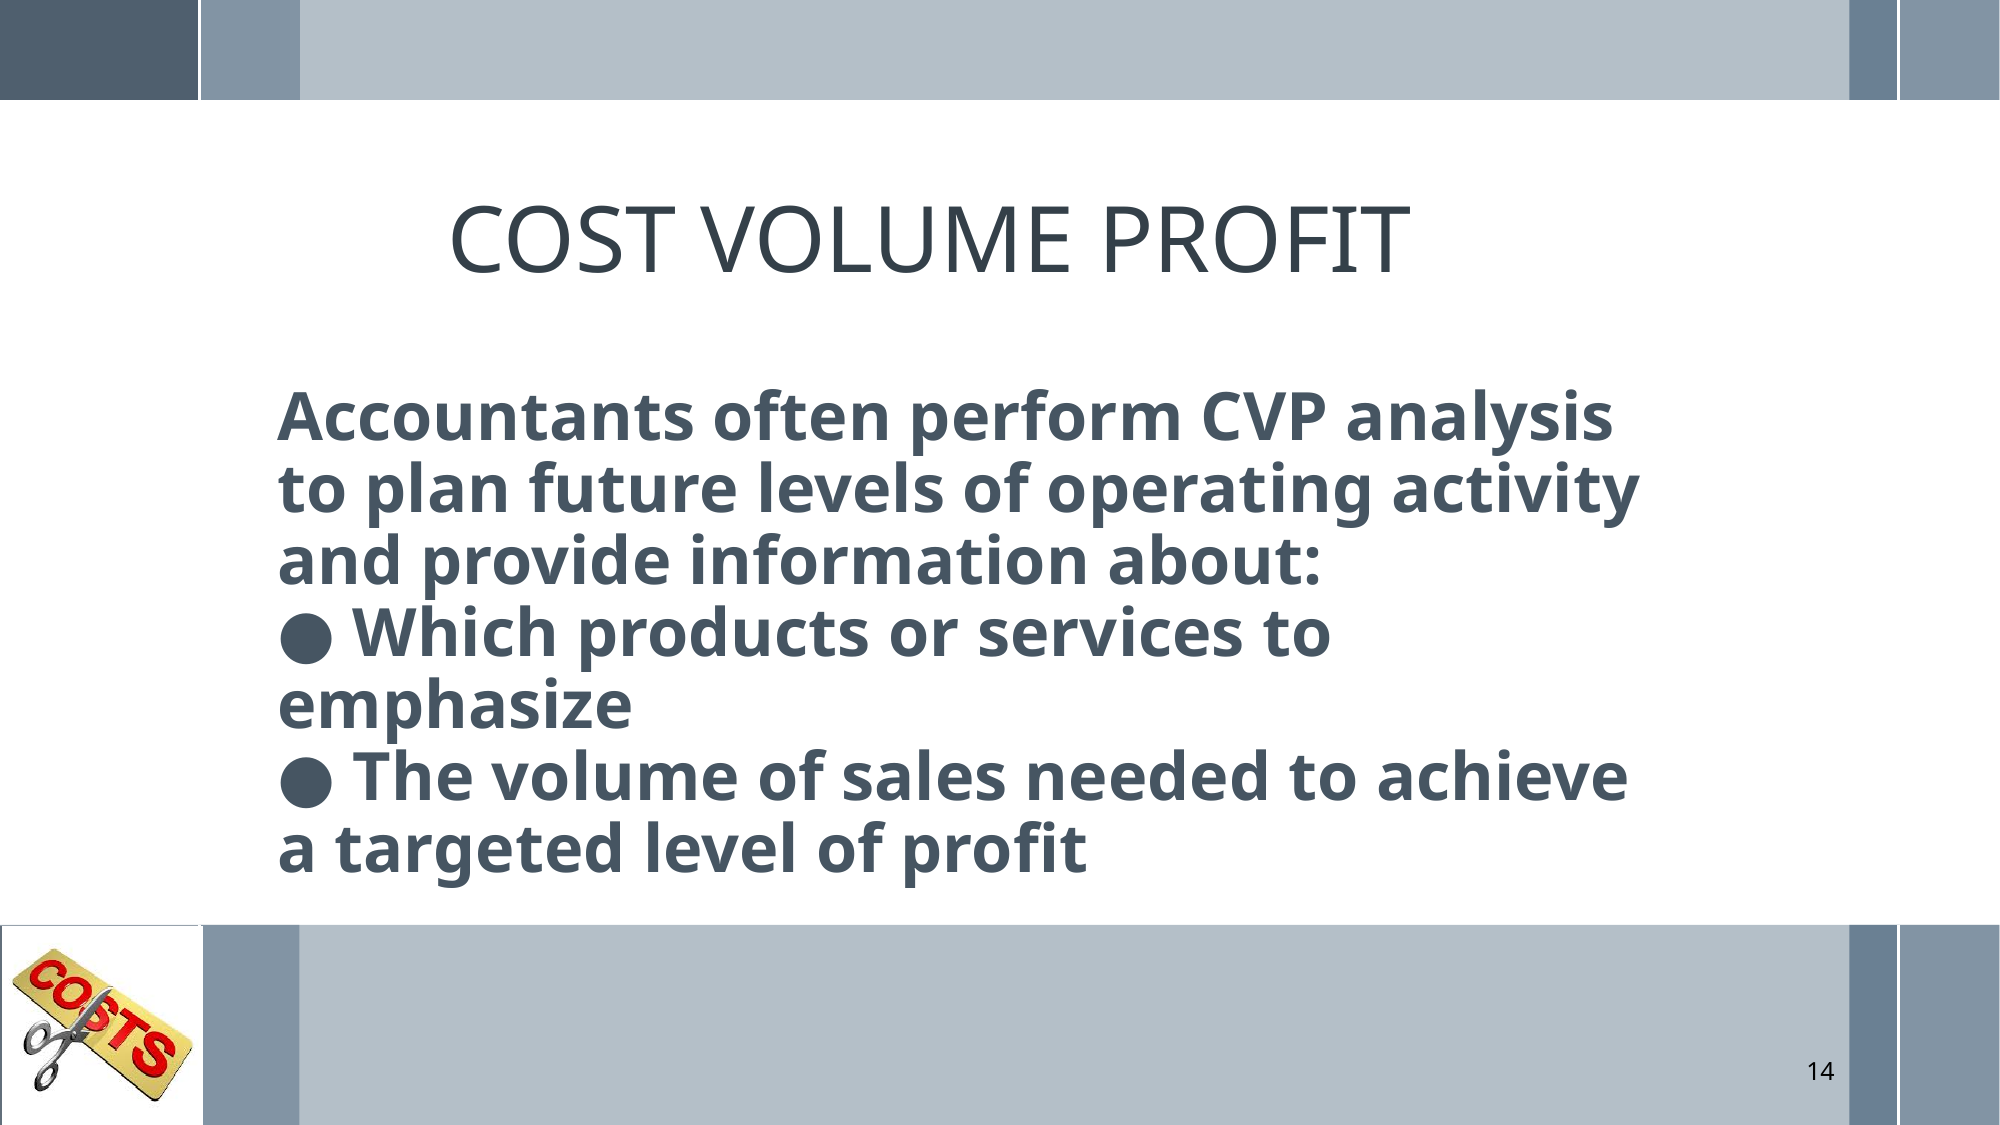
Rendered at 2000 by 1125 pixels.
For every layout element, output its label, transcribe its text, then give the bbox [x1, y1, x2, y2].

slide_number 14 [1749, 1042, 1850, 1103]
title COST VOLUME PROFIT [262, 87, 1622, 300]
list Accountants often perform CVP analysis to plan future levels of operating activity and provide information about: ● Which products or services to emphasize ● The volume of sales needed to achieve a targeted level of profit [262, 375, 1700, 913]
picture [2, 926, 203, 1125]
